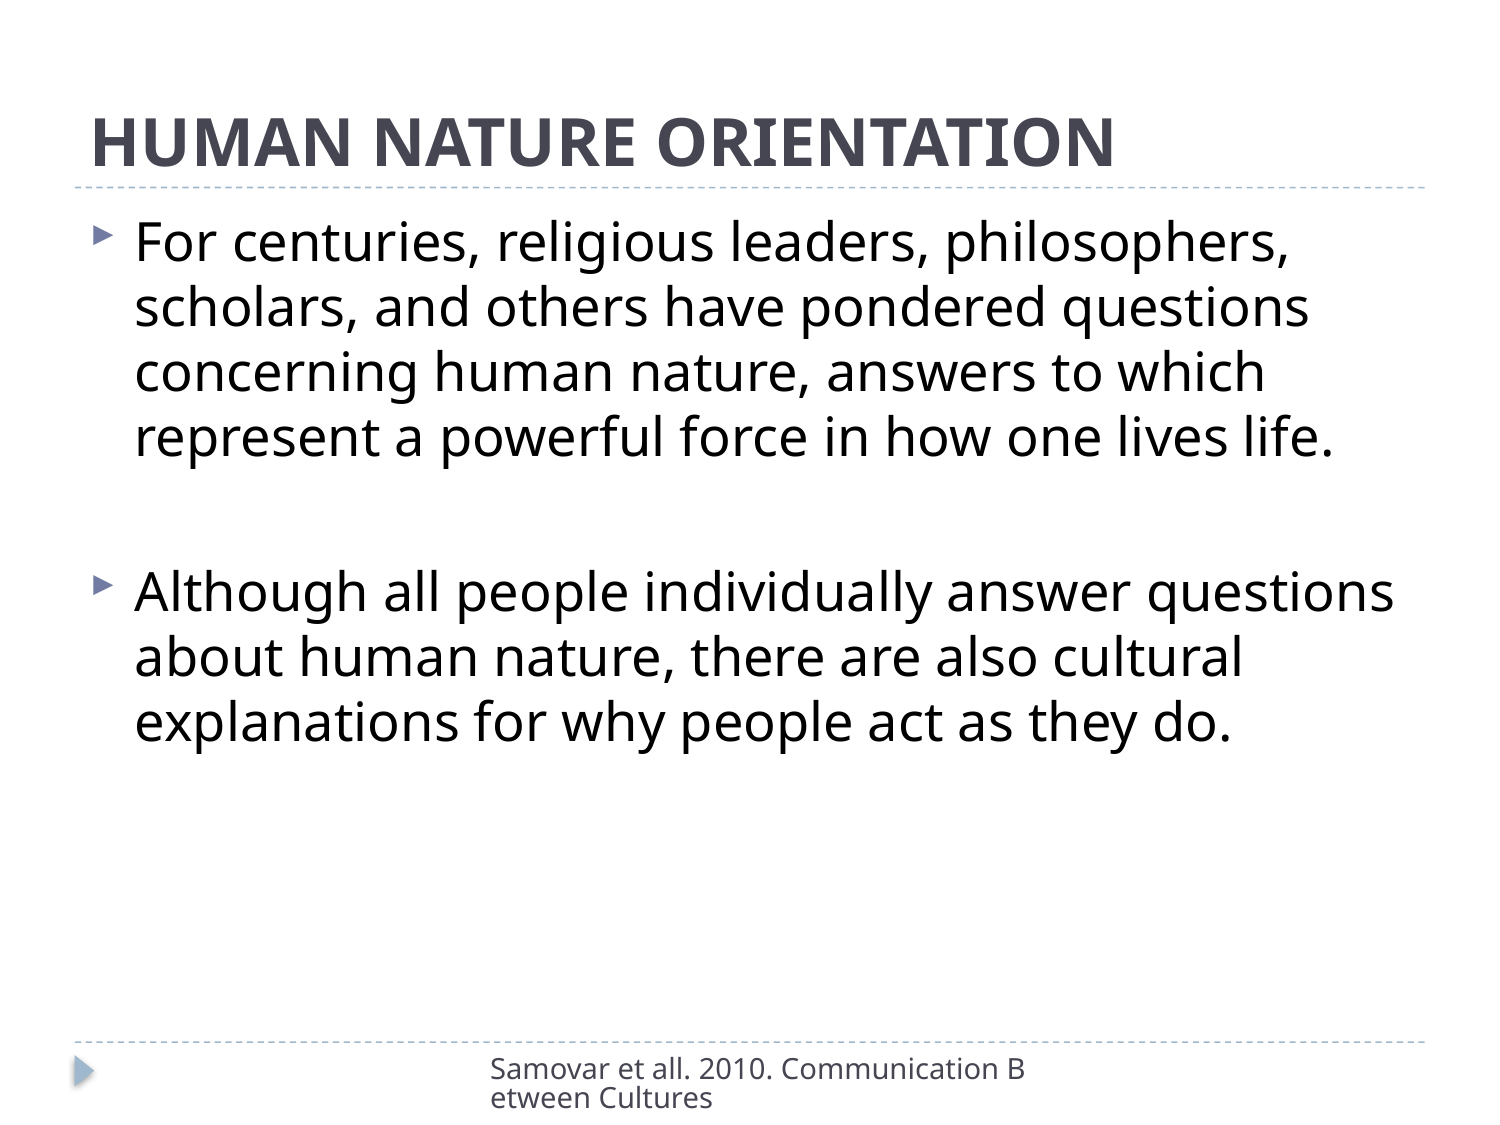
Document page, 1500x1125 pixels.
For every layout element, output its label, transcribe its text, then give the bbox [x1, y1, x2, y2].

footer Samovar et all. 2010. Communication Between Cultures [475, 1042, 1051, 1103]
title HUMAN NATURE ORIENTATION [75, 24, 1425, 188]
list For centuries, religious leaders, philosophers, scholars, and others have pondered questions concerning human nature, answers to which represent a powerful force in how one lives life. Although all people individually answer questions about human nature, there are also cultural explanations for why people act as they do. [75, 200, 1425, 1010]
